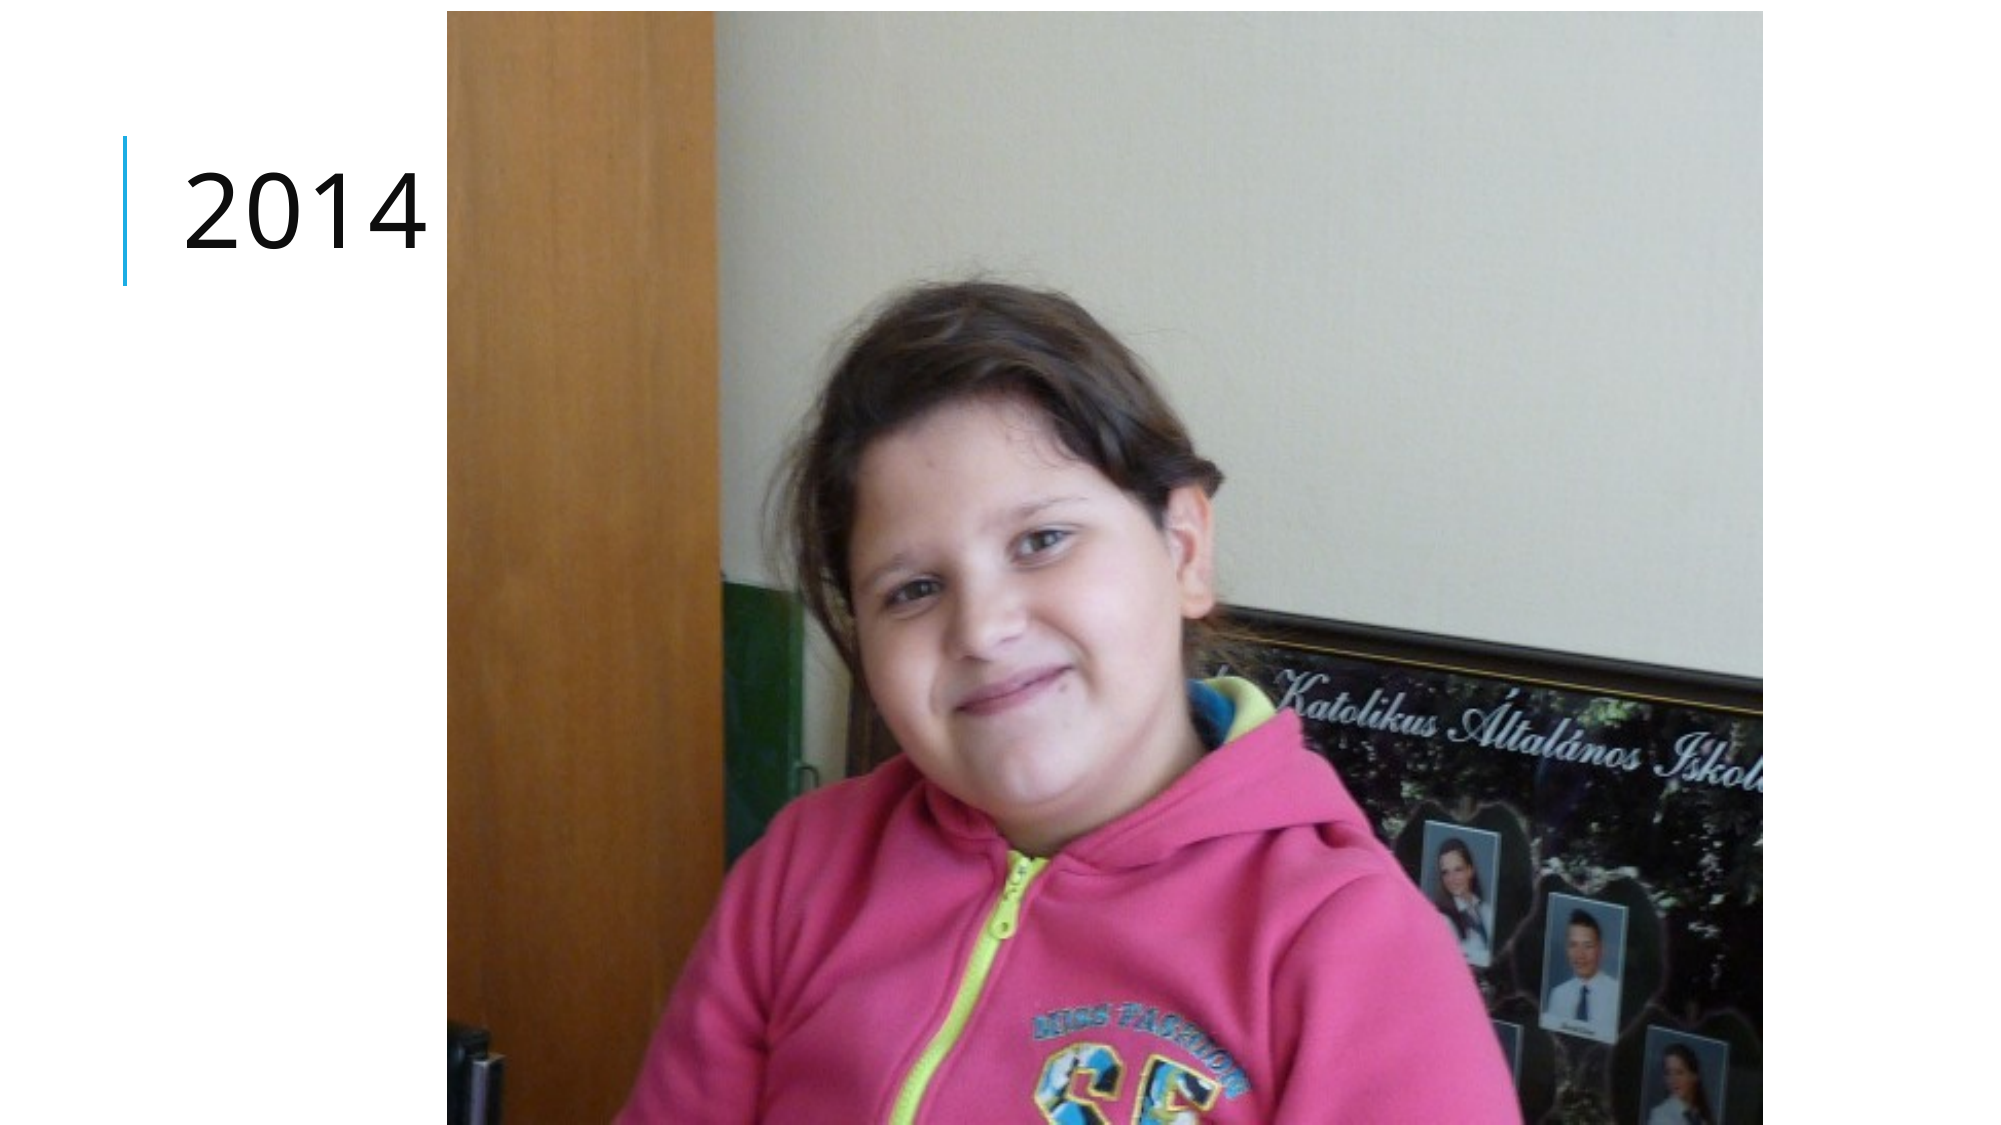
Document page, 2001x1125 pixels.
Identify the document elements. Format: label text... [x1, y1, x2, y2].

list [447, 11, 1763, 1125]
title 2014 [168, 96, 440, 342]
